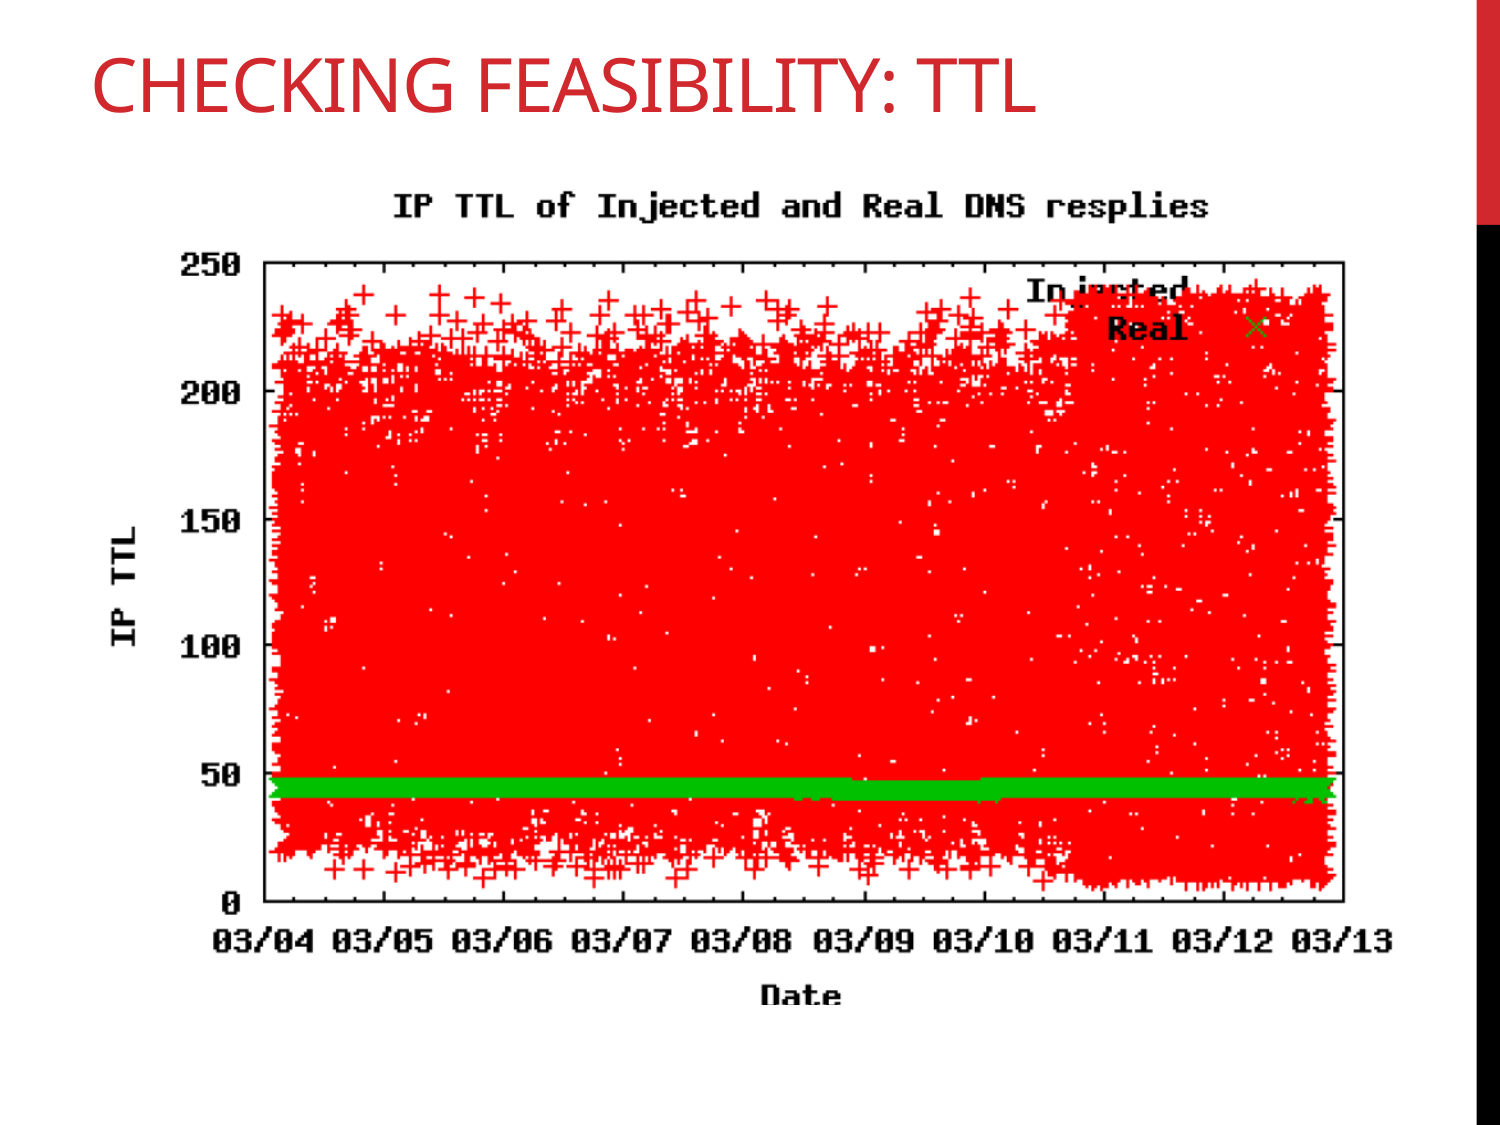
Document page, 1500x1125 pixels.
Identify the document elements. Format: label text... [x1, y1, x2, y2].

title Checking feasibility: ttl [75, 25, 1405, 136]
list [74, 182, 1406, 1006]
